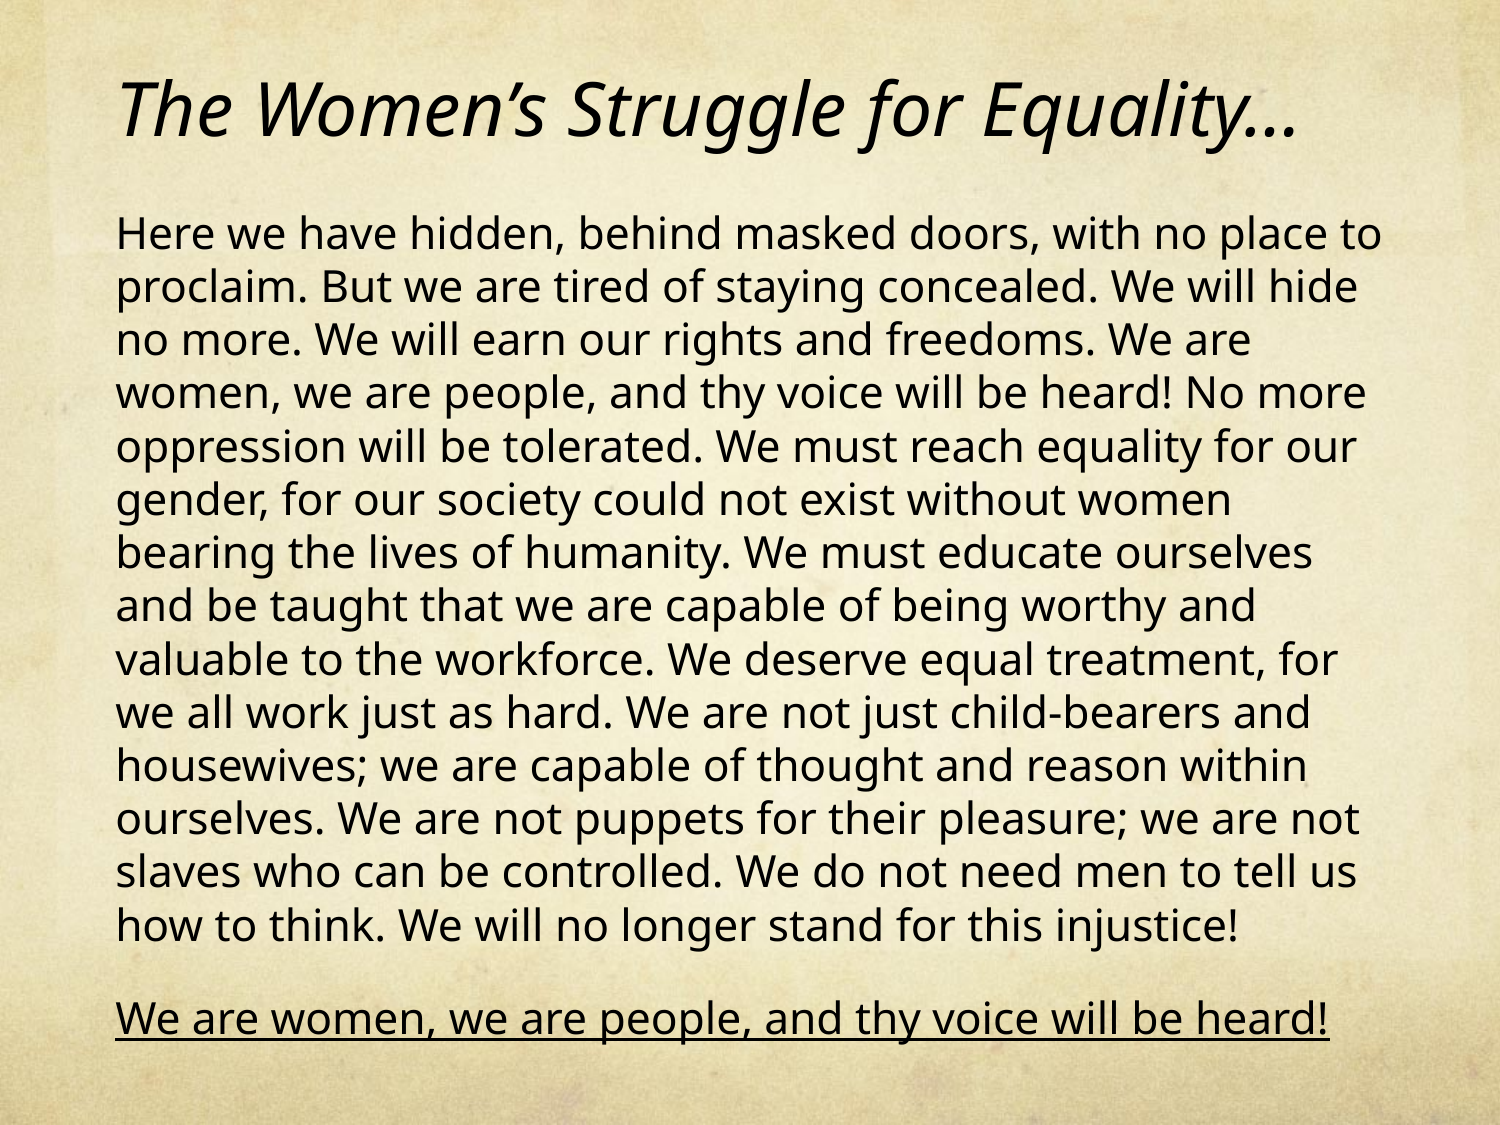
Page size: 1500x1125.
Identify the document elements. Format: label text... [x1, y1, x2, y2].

title The Women’s Struggle for Equality… [100, 35, 1350, 179]
picture [0, 0, 1500, 1125]
list Here we have hidden, behind masked doors, with no place to proclaim. But we are tired of staying concealed. We will hide no more. We will earn our rights and freedoms. We are women, we are people, and thy voice will be heard! No more oppression will be tolerated. We must reach equality for our gender, for our society could not exist without women bearing the lives of humanity. We must educate ourselves and be taught that we are capable of being worthy and valuable to the workforce. We deserve equal treatment, for we all work just as hard. We are not just child-bearers and housewives; we are capable of thought and reason within ourselves. We are not puppets for their pleasure; we are not slaves who can be controlled. We do not need men to tell us how to think. We will no longer stand for this injustice! We are women, we are people, and thy voice will be heard! [100, 197, 1401, 1097]
